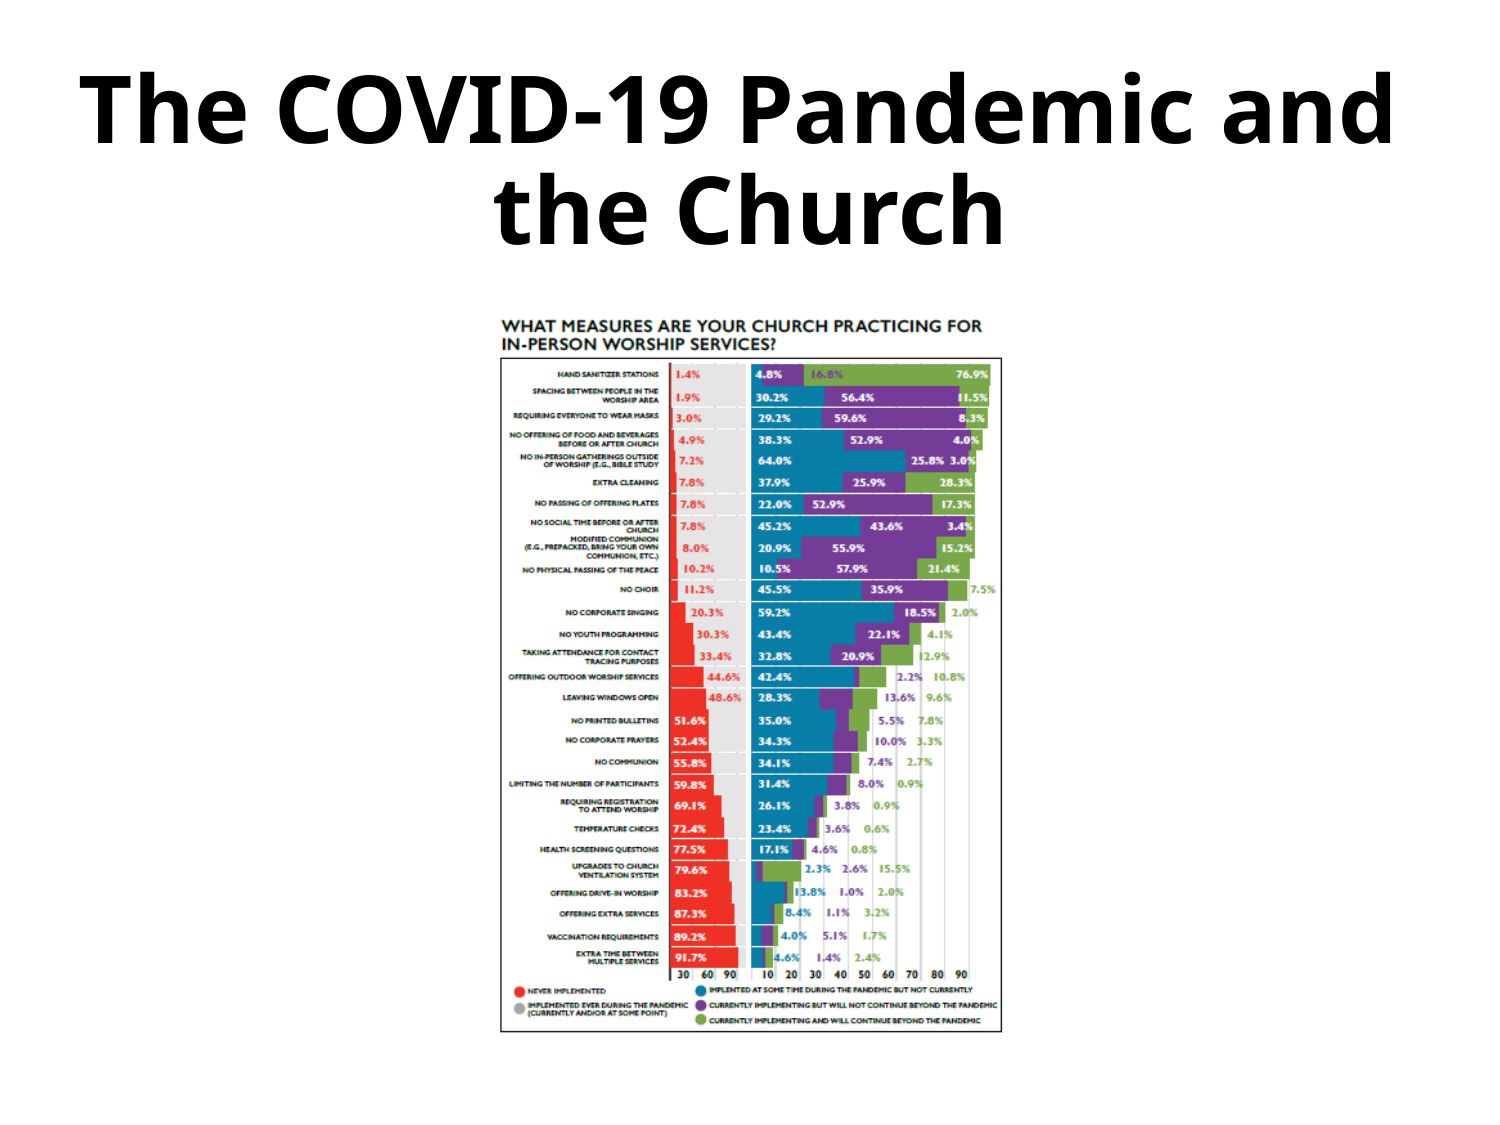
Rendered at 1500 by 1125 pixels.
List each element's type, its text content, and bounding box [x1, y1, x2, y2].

title The COVID-19 Pandemic and the Church [48, 119, 1454, 273]
picture [494, 305, 1006, 1035]
